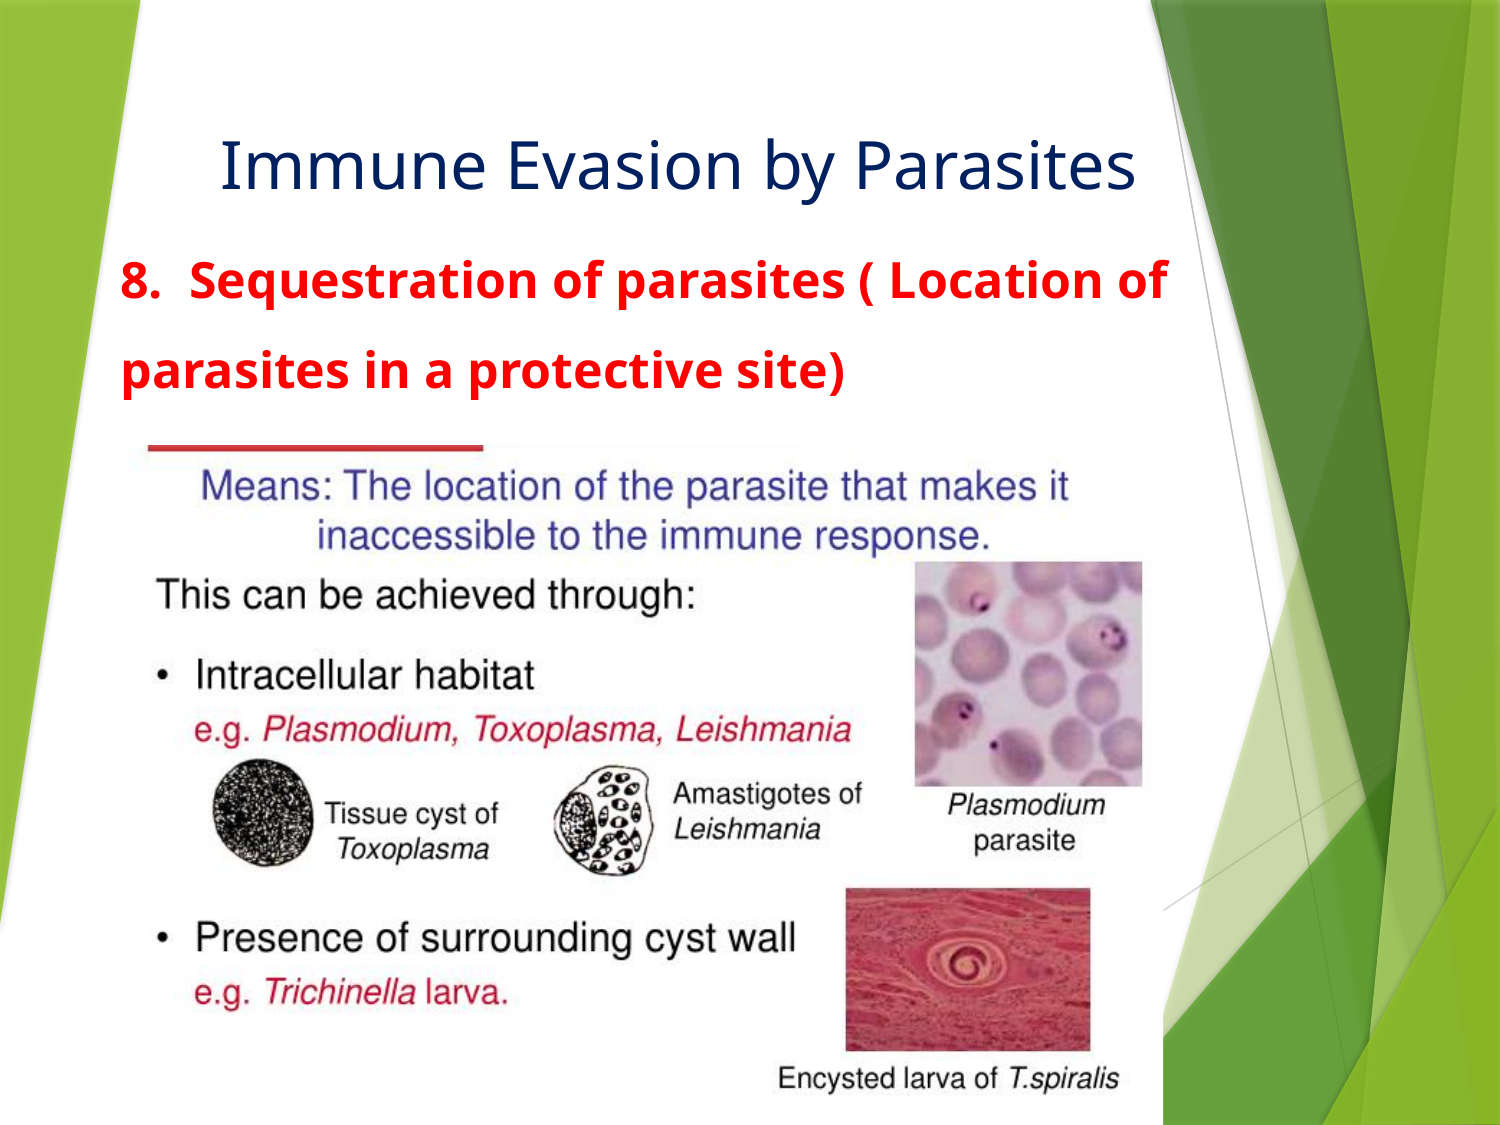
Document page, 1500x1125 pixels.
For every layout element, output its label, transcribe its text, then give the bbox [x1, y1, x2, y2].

title Immune Evasion by Parasites [164, 0, 1196, 211]
subtitle 8. Sequestration of parasites ( Location of parasites in a protective site) [105, 210, 1184, 1125]
picture [128, 444, 1164, 1125]
